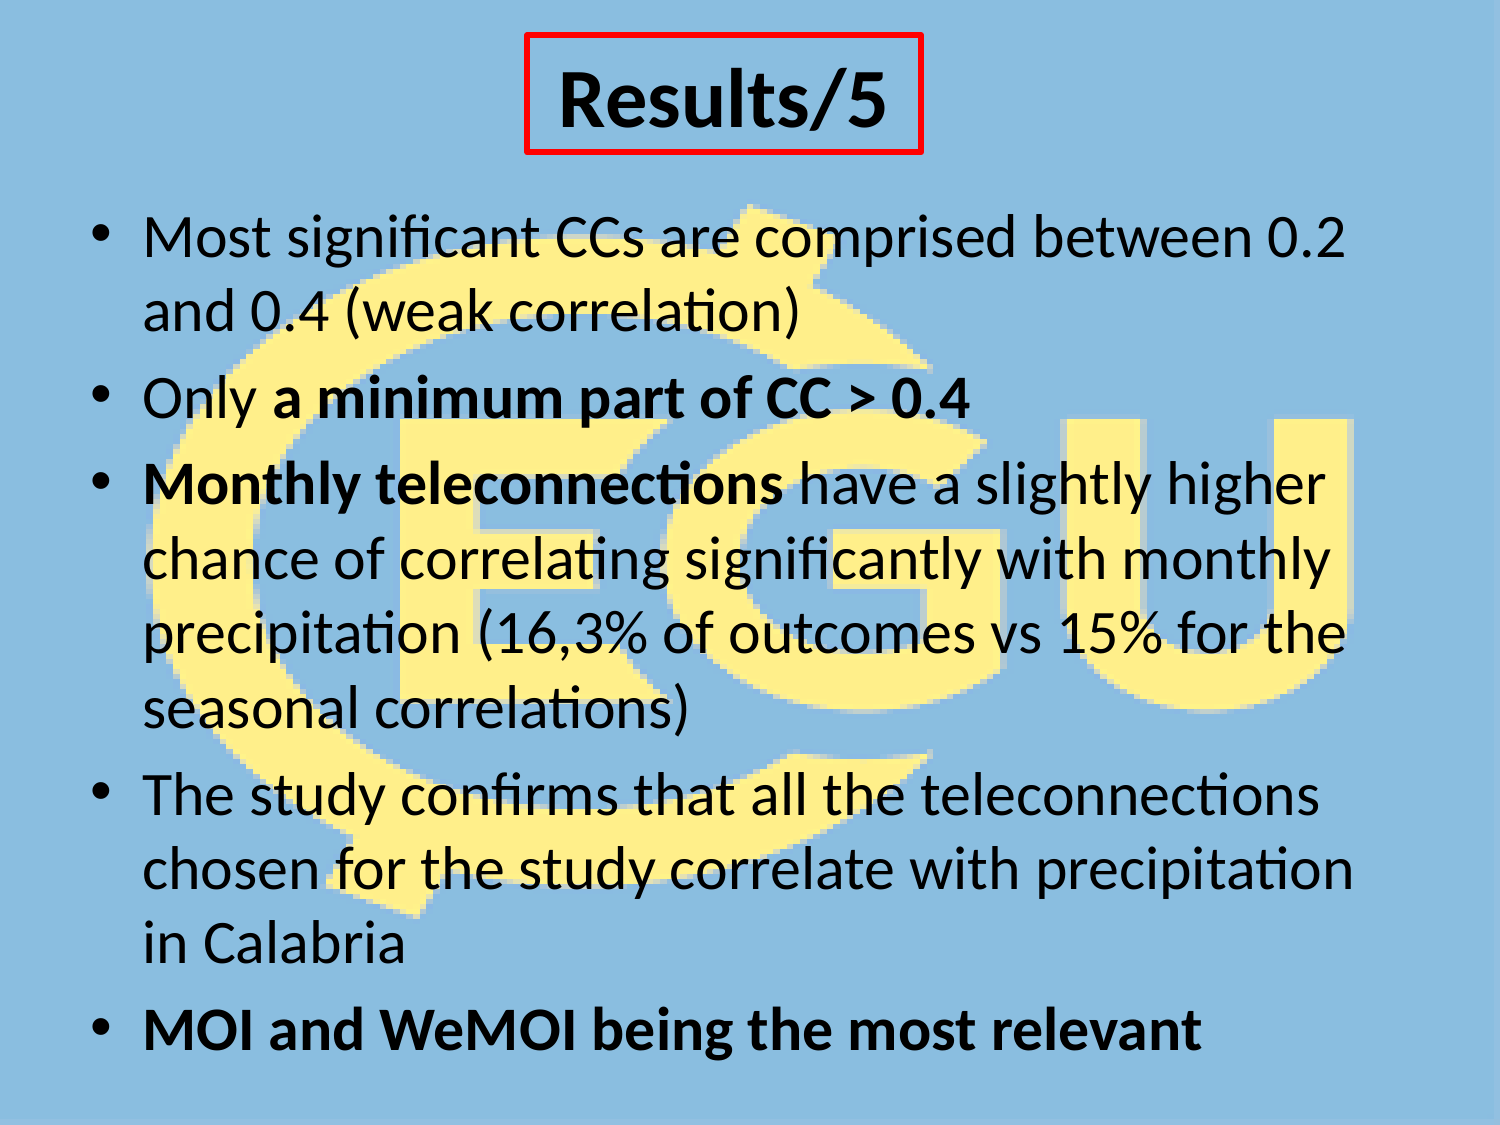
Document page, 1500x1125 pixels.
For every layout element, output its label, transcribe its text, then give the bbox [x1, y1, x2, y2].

list Most significant CCs are comprised between 0.2 and 0.4 (weak correlation) Only a minimum part of CC > 0.4 Monthly teleconnections have a slightly higher chance of correlating significantly with monthly precipitation (16,3% of outcomes vs 15% for the seasonal correlations) The study confirms that all the teleconnections chosen for the study correlate with precipitation in Calabria MOI and WeMOI being the most relevant [75, 187, 1425, 1079]
text_box Results/5 [527, 35, 922, 153]
